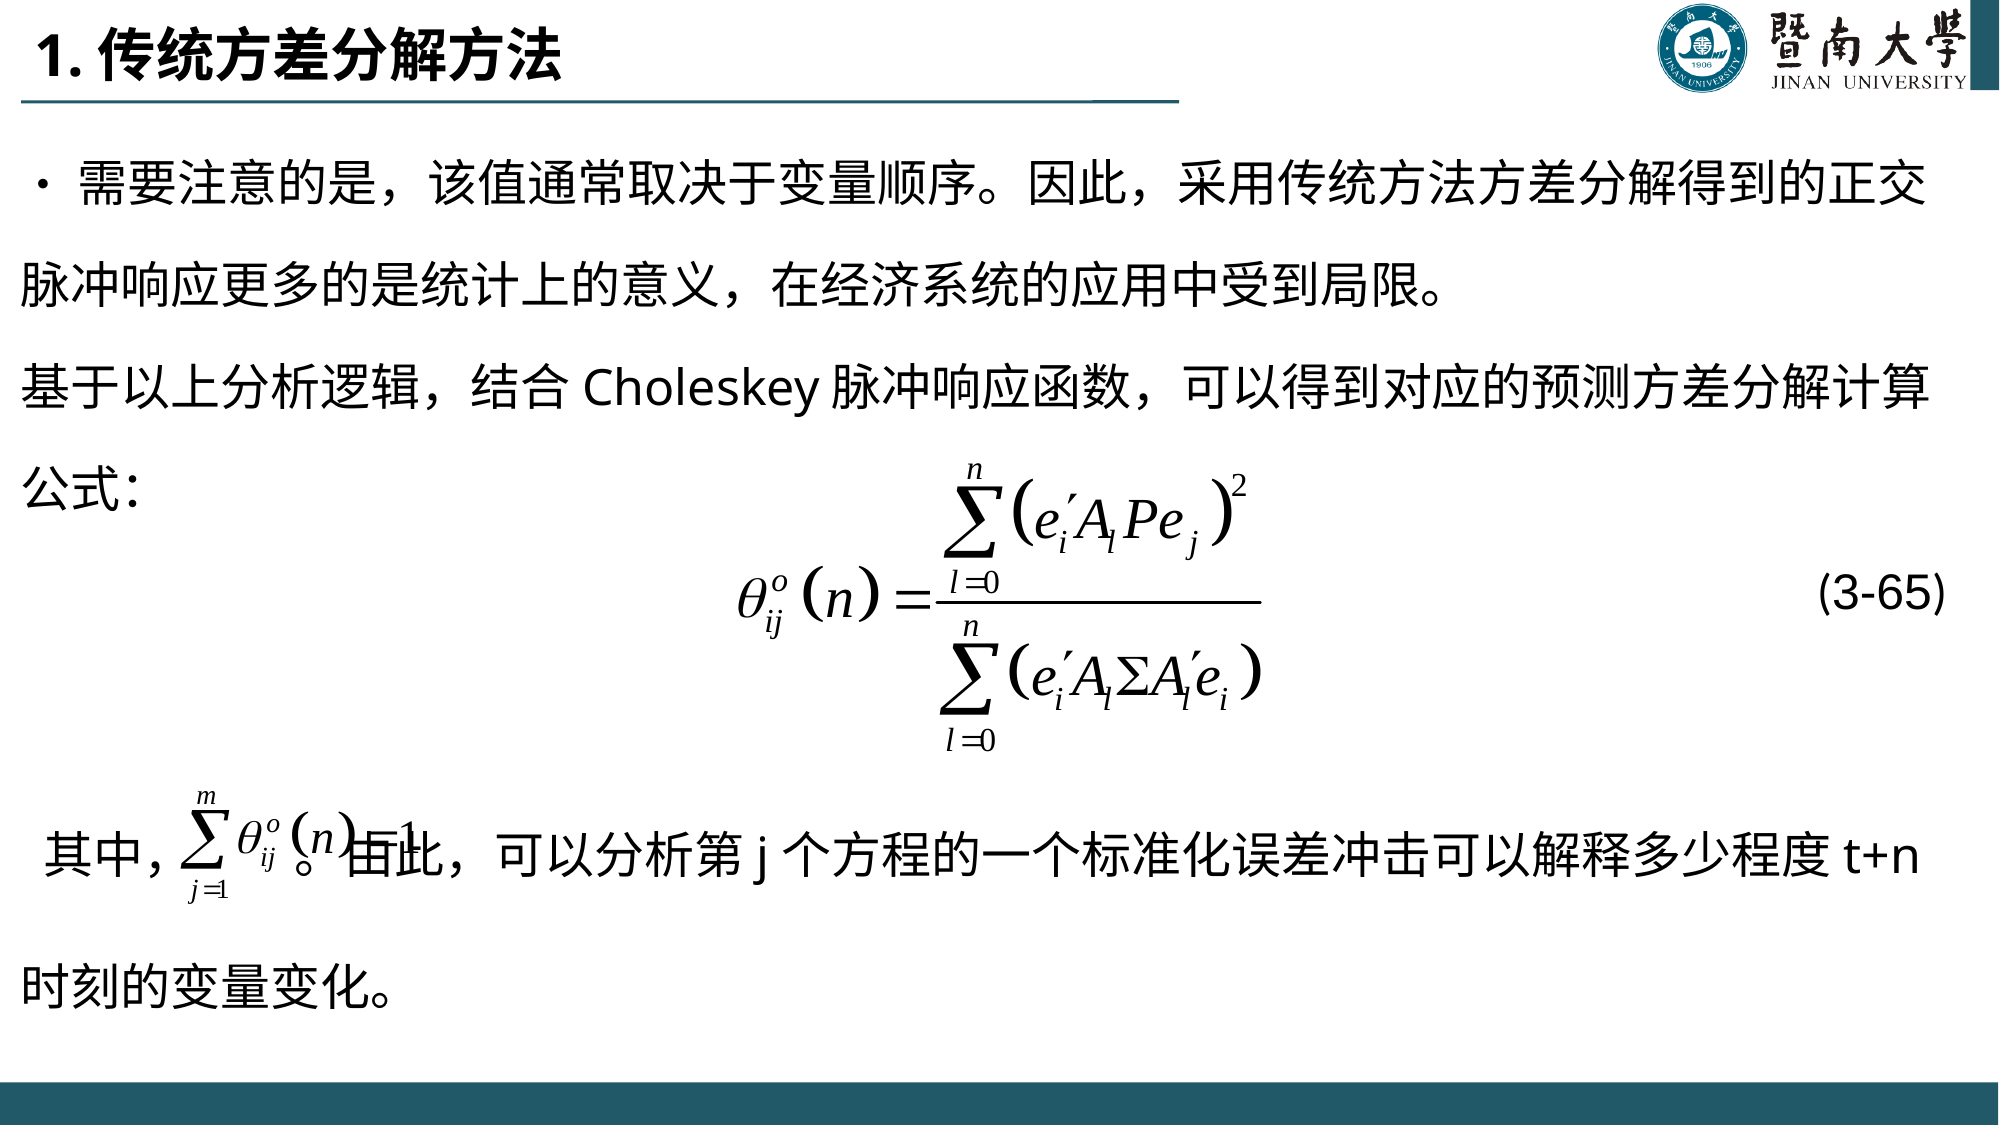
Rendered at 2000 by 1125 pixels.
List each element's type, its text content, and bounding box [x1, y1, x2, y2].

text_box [172, 771, 426, 918]
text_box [727, 439, 1272, 768]
picture [1657, 3, 1967, 93]
title 1.传统方差分解方法 [19, 0, 810, 101]
text_box •需要注意的是，该值通常取决于变量顺序。因此，采用传统方法方差分解得到的正交脉冲响应更多的是统计上的意义，在经济系统的应用中受到局限。 基于以上分析逻辑，结合Choleskey脉冲响应函数，可以得到对应的预测方差分解计算公式： (3-65) 其中， 。由此，可以分析第j个方程的一个标准化误差冲击可以解释多少程度t+n时刻的变量变化。 [5, 101, 1962, 1053]
